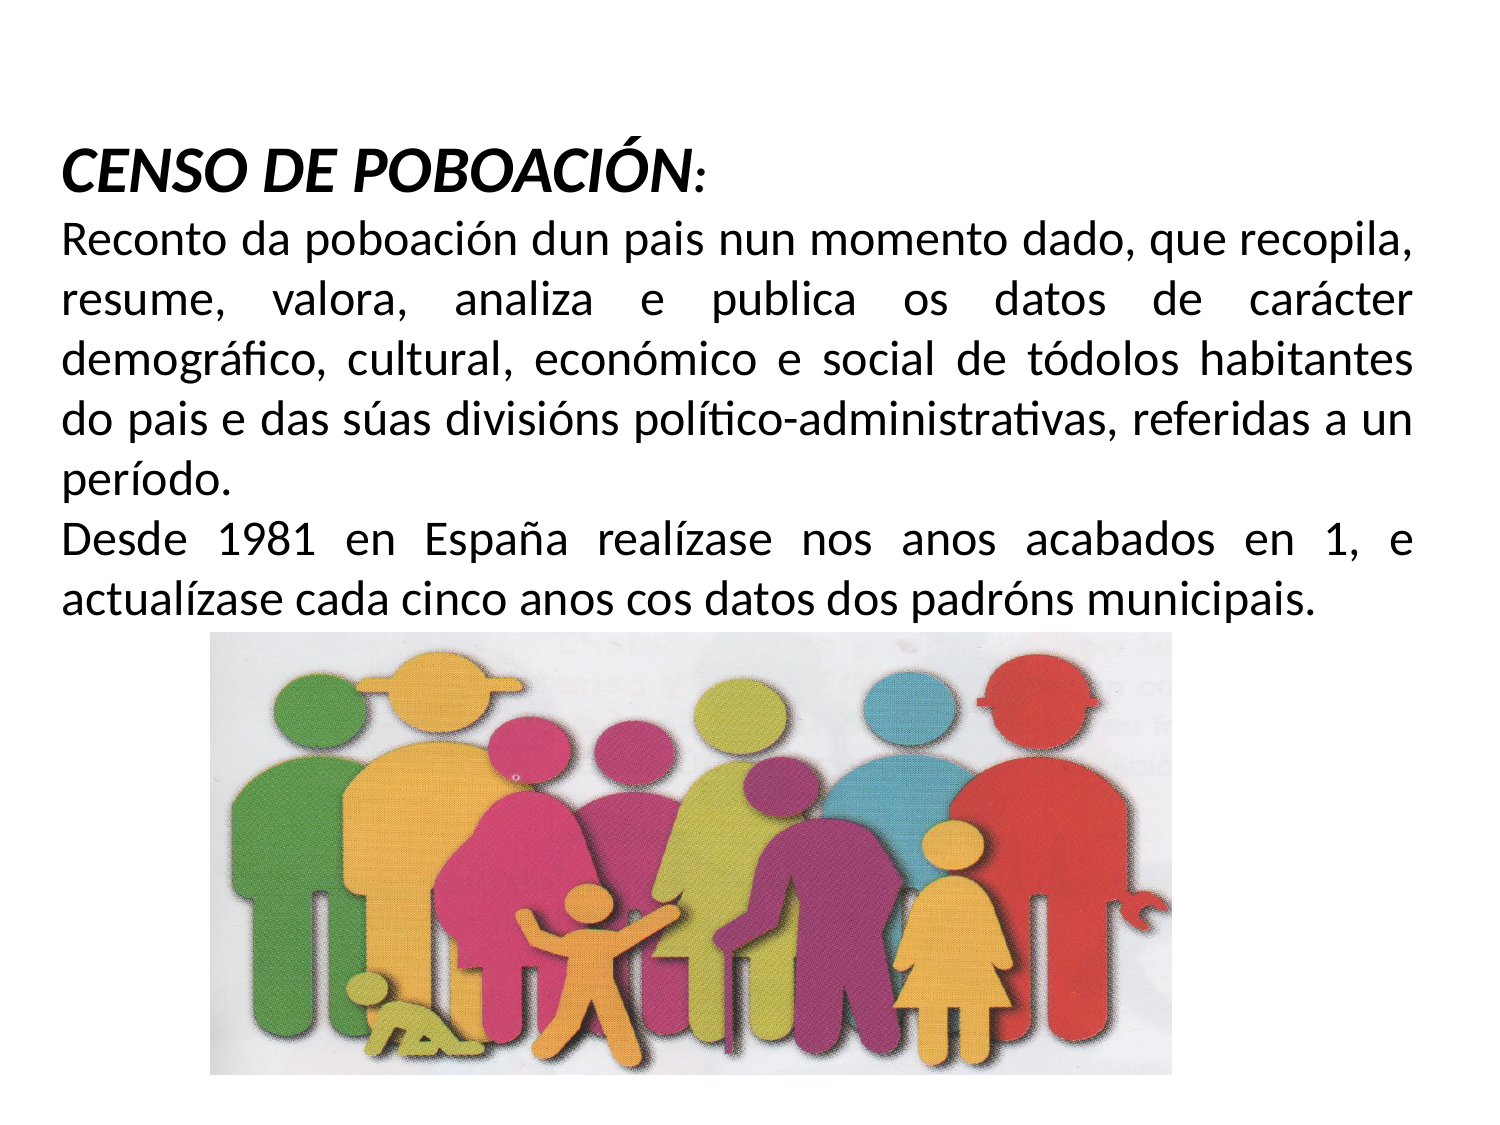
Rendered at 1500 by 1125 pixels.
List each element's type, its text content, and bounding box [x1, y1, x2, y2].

picture [210, 632, 1173, 1076]
text_box CENSO DE POBOACIÓN: Reconto da poboación dun pais nun momento dado, que recopila, resume, valora, analiza e publica os datos de carácter demográfico, cultural, económico e social de tódolos habitantes do pais e das súas divisións político-administrativas, referidas a un período. Desde 1981 en España realízase nos anos acabados en 1, e actualízase cada cinco anos cos datos dos padróns municipais. [46, 58, 1430, 634]
